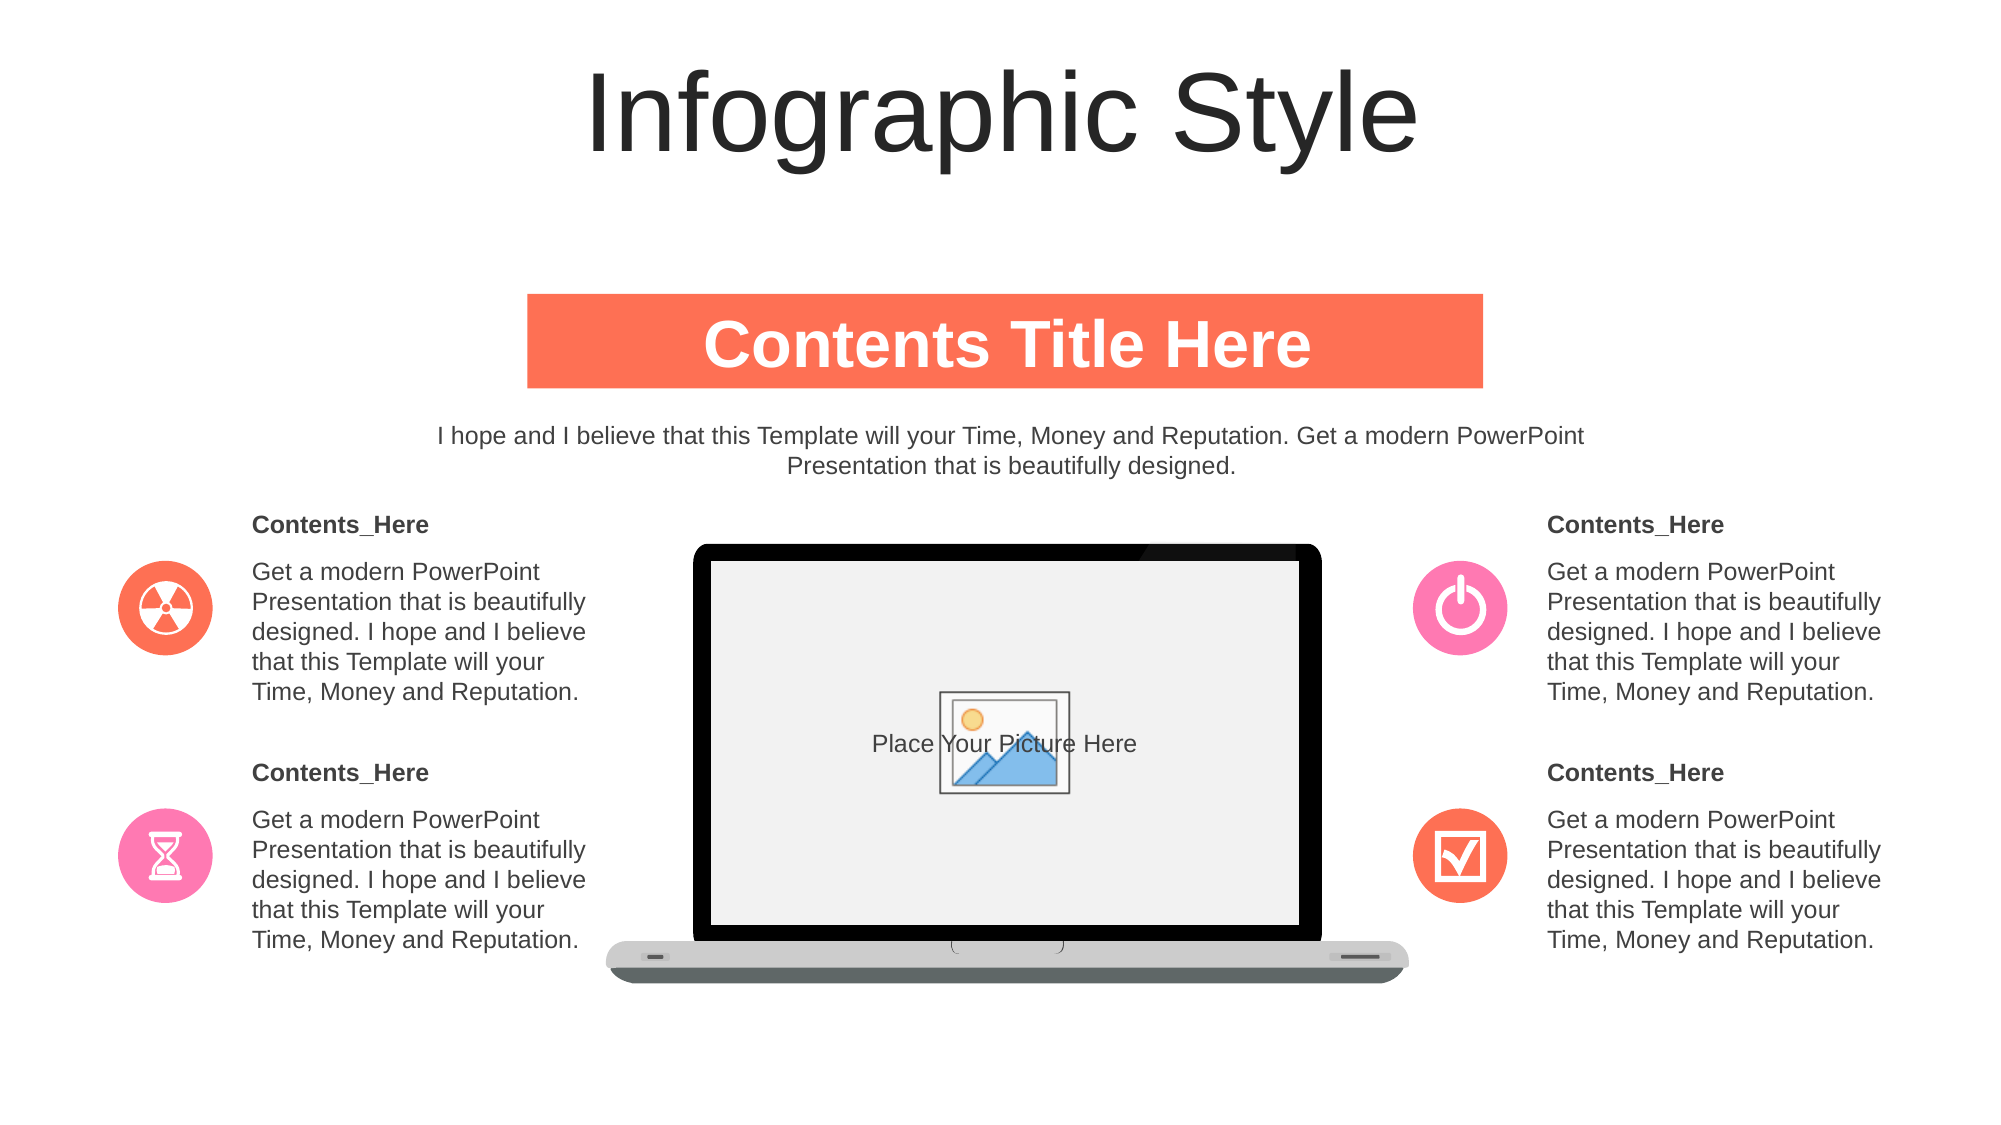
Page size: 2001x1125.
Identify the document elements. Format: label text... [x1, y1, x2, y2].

text_box [147, 830, 184, 882]
text_box [117, 807, 214, 904]
text_box I hope and I believe that this Template will your Time, Money and Reputation. Get a modern PowerPoint Presentation that is beautifully designed. [354, 401, 1678, 497]
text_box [1532, 501, 1911, 716]
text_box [237, 748, 616, 963]
text_box [1411, 559, 1509, 657]
list Infographic Style [53, 55, 1952, 175]
text_box [1434, 830, 1487, 883]
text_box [237, 501, 616, 716]
picture [710, 560, 1300, 926]
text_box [1532, 748, 1911, 963]
text_box Contents Title Here [649, 293, 1367, 388]
text_box [1411, 807, 1509, 904]
text_box [526, 293, 1484, 389]
text_box [138, 580, 195, 636]
text_box [117, 559, 214, 657]
text_box [1434, 573, 1488, 637]
